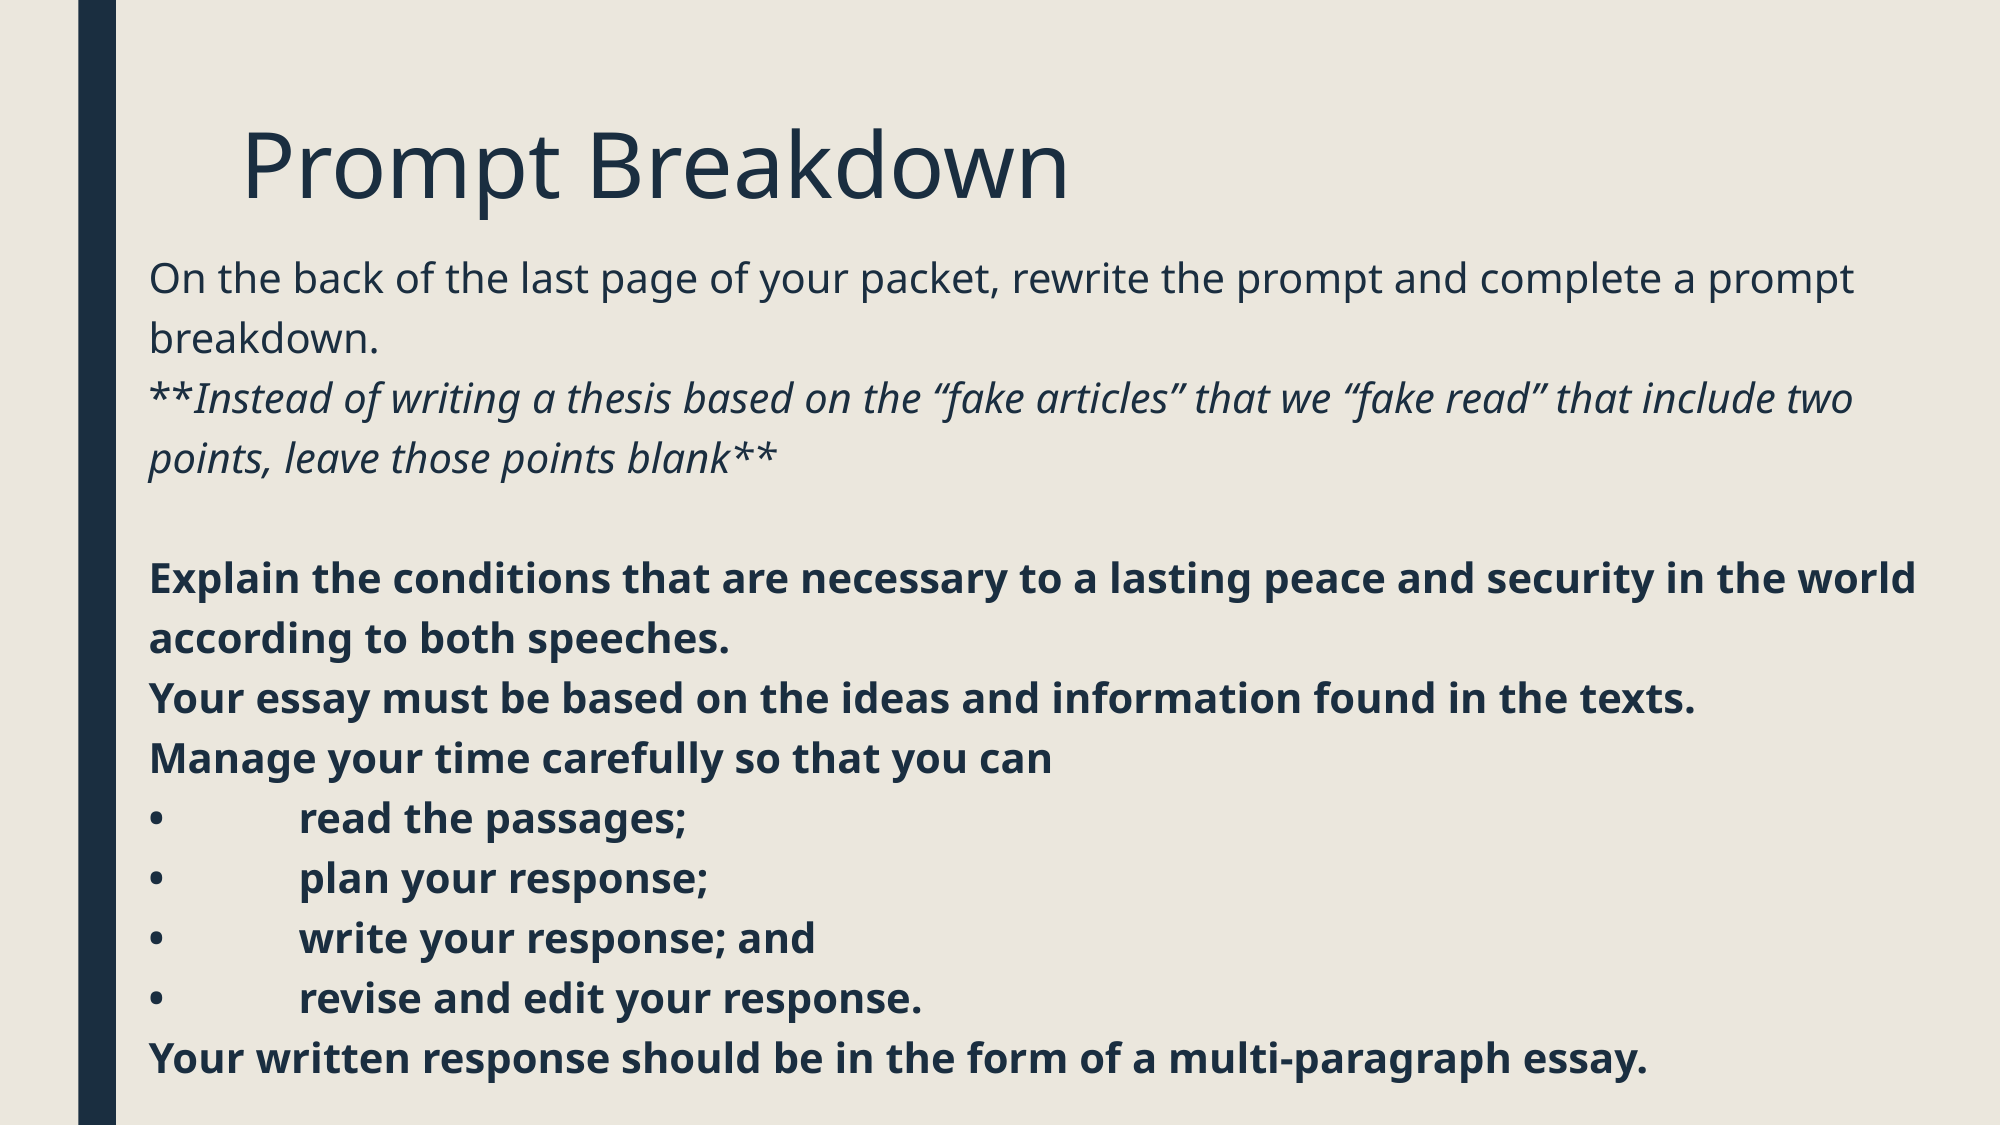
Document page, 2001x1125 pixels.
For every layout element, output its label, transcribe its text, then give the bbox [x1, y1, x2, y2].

title Prompt Breakdown [225, 112, 1800, 234]
list On the back of the last page of your packet, rewrite the prompt and complete a prompt breakdown. **Instead of writing a thesis based on the “fake articles” that we “fake read” that include two points, leave those points blank** Explain the conditions that are necessary to a lasting peace and security in the world according to both speeches. Your essay must be based on the ideas and information found in the texts. Manage your time carefully so that you can • read the passages; • plan your response; • write your response; and • revise and edit your response. Your written response should be in the form of a multi-paragraph essay. [133, 234, 1977, 1098]
